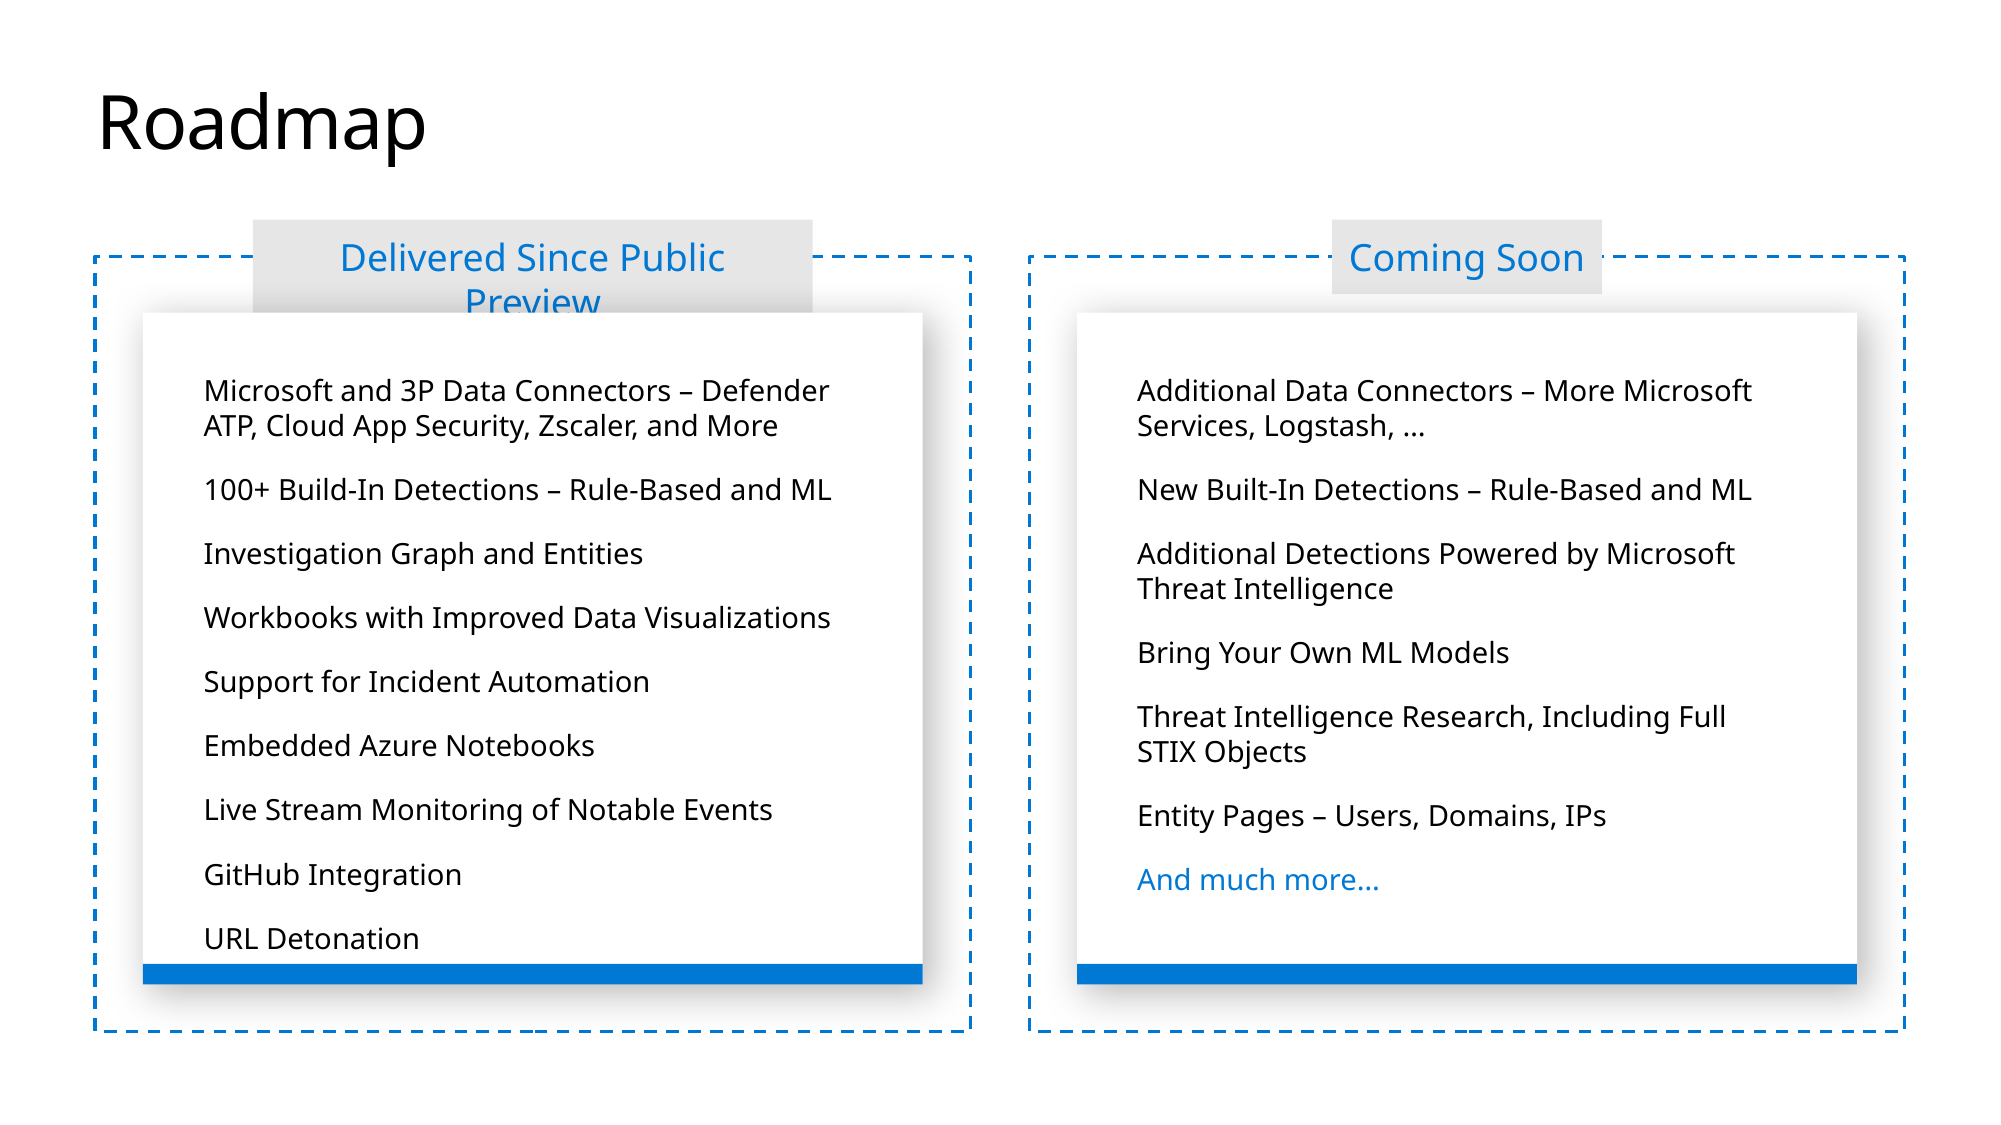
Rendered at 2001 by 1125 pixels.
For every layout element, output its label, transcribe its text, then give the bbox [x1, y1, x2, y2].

text_box [1029, 256, 1905, 1032]
text_box [1077, 312, 1858, 984]
text_box [142, 312, 923, 963]
text_box Additional Data Connectors – More Microsoft Services, Logstash, … New Built-In Detections – Rule-Based and ML Additional Detections Powered by Microsoft Threat Intelligence Bring Your Own ML Models Threat Intelligence Research, Including Full STIX Objects Entity Pages – Users, Domains, IPs And much more… [1077, 311, 1857, 897]
text_box Coming Soon [1332, 219, 1602, 295]
text_box [95, 256, 971, 1032]
text_box Microsoft and 3P Data Connectors – Defender ATP, Cloud App Security, Zscaler, and More 100+ Build-In Detections – Rule-Based and ML Investigation Graph and Entities Workbooks with Improved Data Visualizations Support for Incident Automation Embedded Azure Notebooks Live Stream Monitoring of Notable Events GitHub Integration URL Detonation [143, 311, 923, 955]
text_box [142, 963, 923, 985]
text_box [1077, 963, 1857, 985]
title Roadmap [96, 75, 1904, 166]
text_box Delivered Since Public Preview [252, 219, 813, 296]
